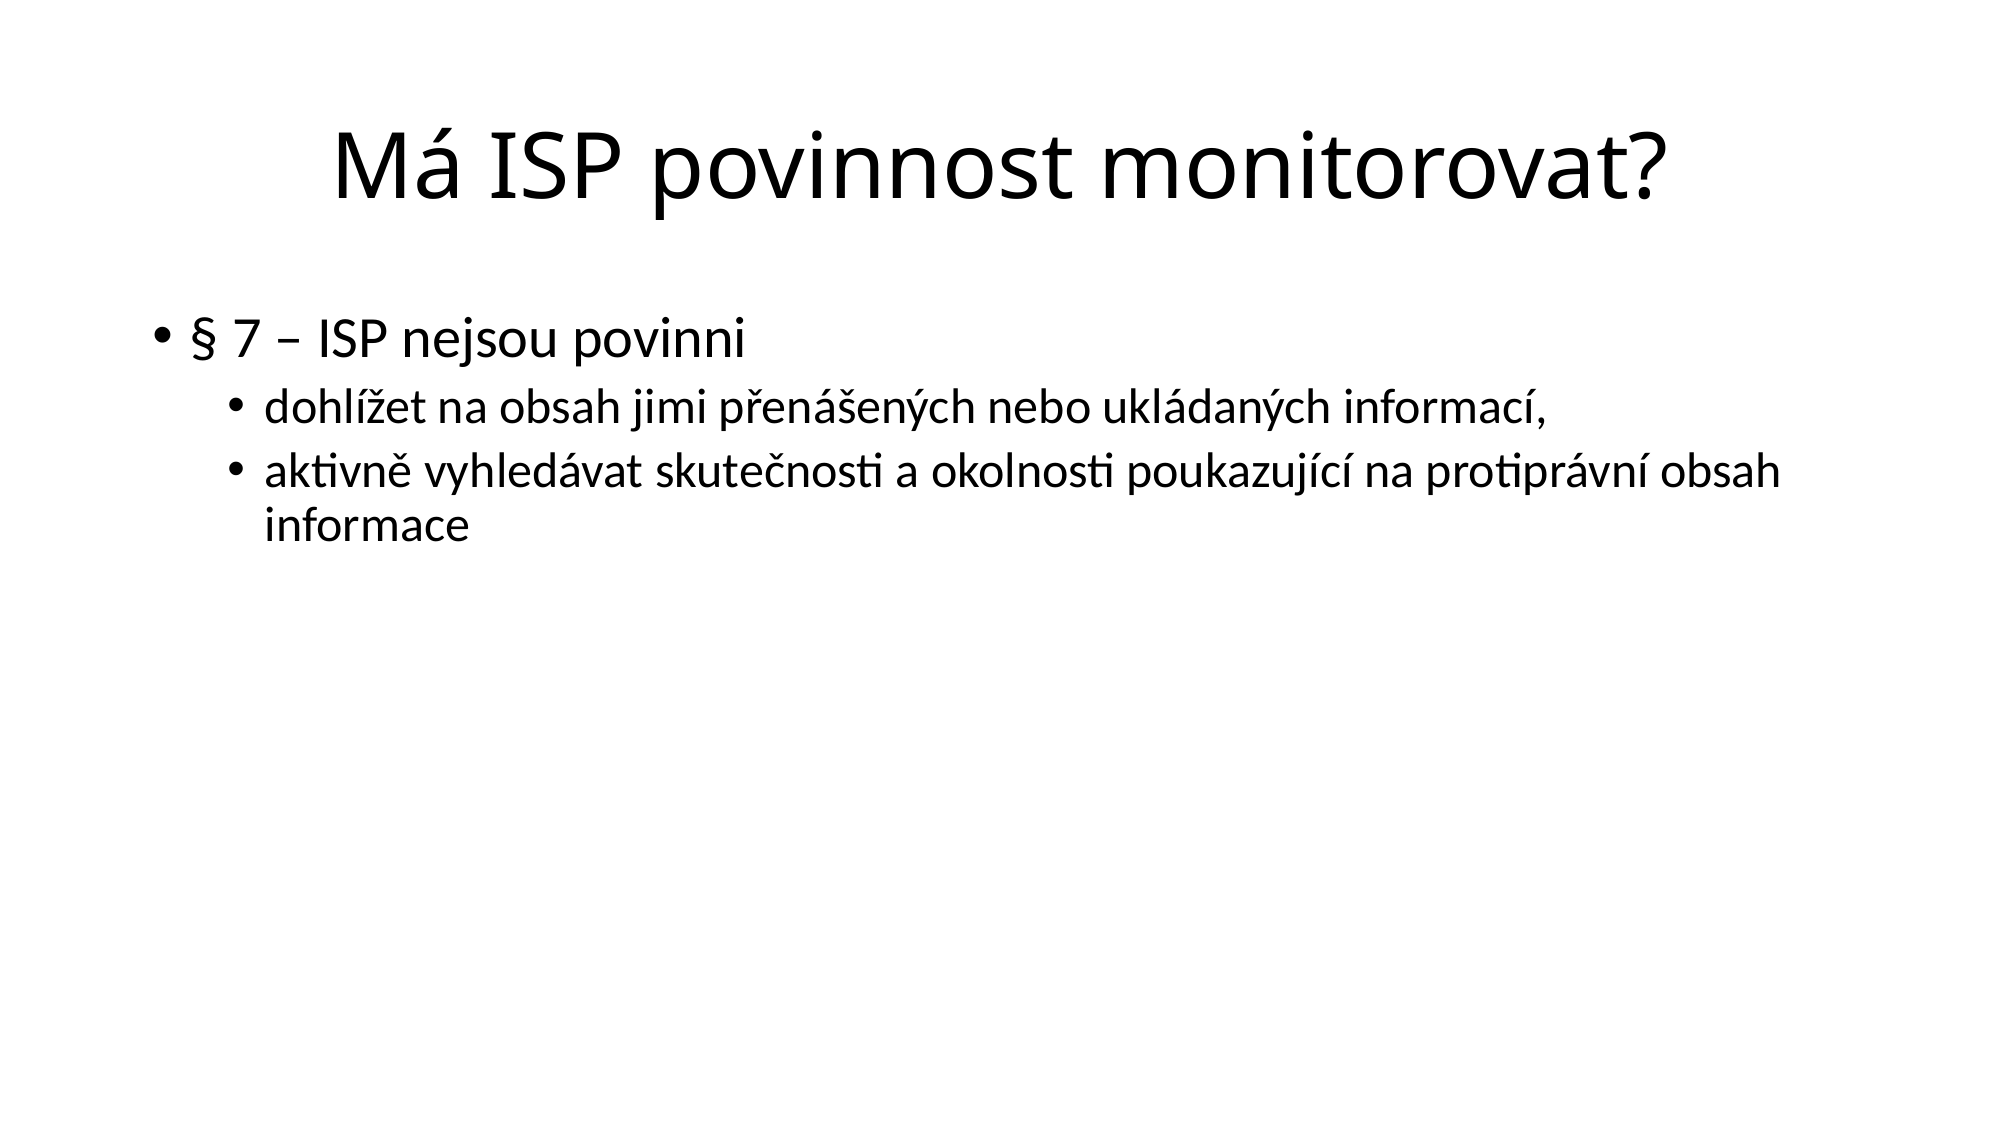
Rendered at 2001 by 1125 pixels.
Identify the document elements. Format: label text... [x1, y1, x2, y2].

title Má ISP povinnost monitorovat? [137, 59, 1863, 278]
list § 7 – ISP nejsou povinni dohlížet na obsah jimi přenášených nebo ukládaných informací, aktivně vyhledávat skutečnosti a okolnosti poukazující na protiprávní obsah informace [137, 299, 1863, 1014]
